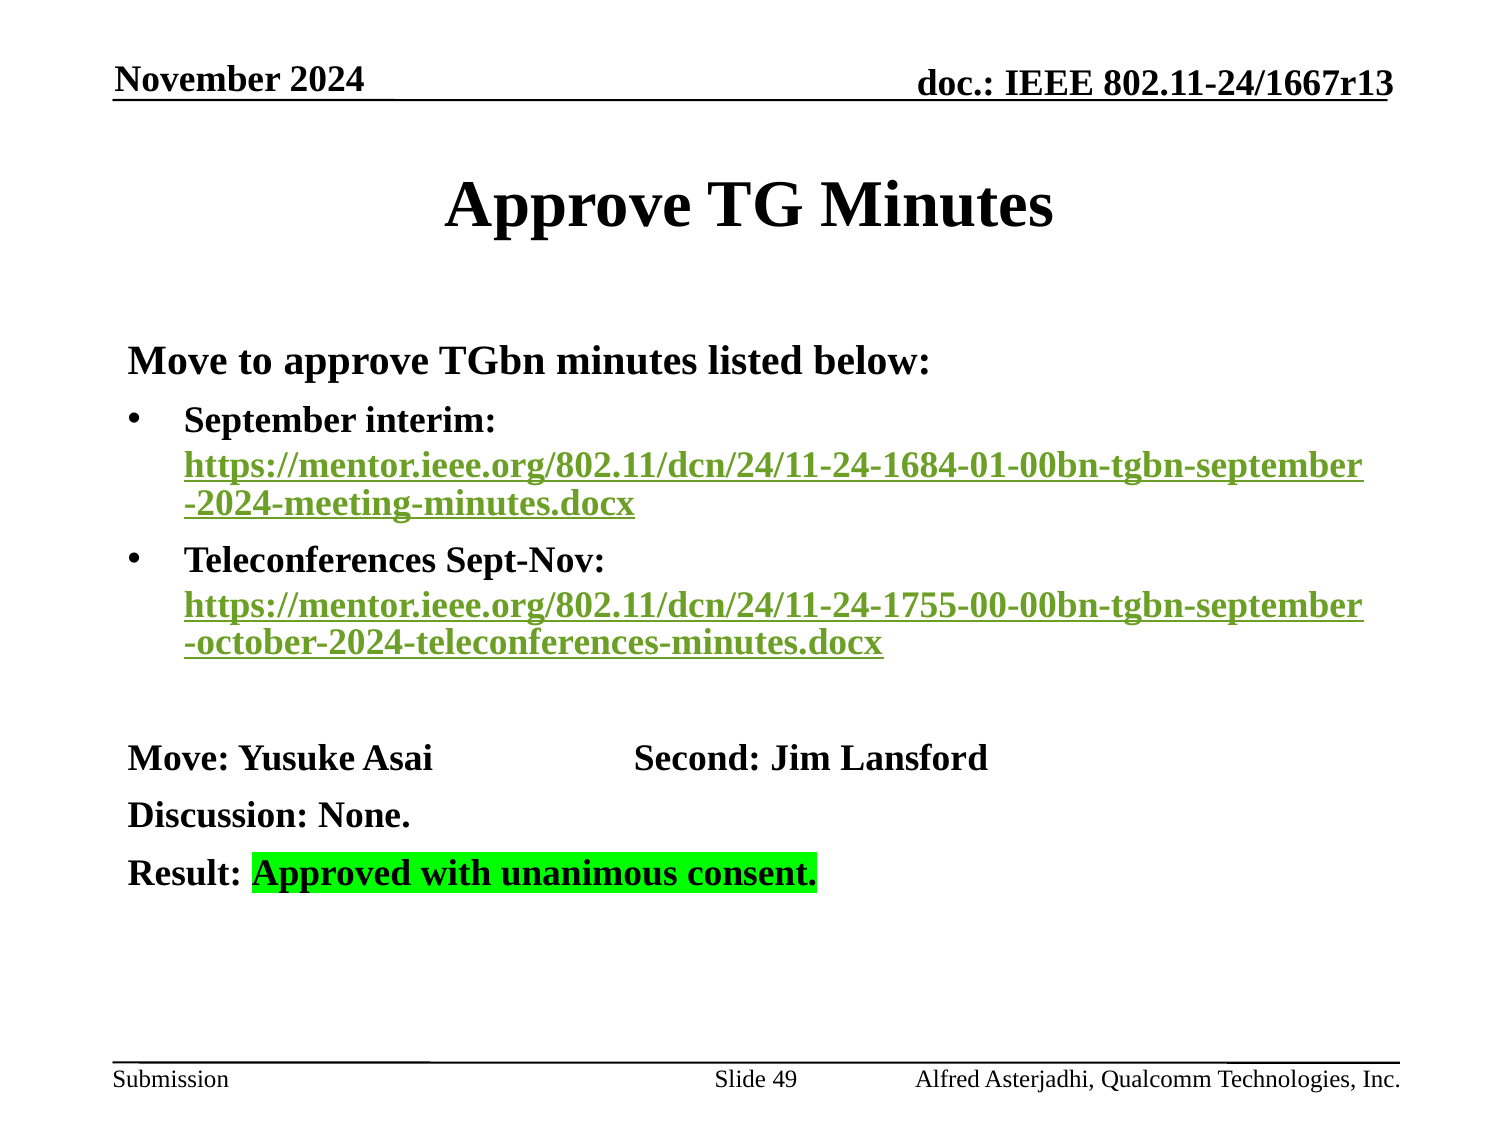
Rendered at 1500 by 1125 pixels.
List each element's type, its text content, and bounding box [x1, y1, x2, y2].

list Move to approve TGbn minutes listed below: September interim: https://mentor.ieee.org/802.11/dcn/24/11-24-1684-01-00bn-tgbn-september-2024-meeting-minutes.docx Teleconferences Sept-Nov: https://mentor.ieee.org/802.11/dcn/24/11-24-1755-00-00bn-tgbn-september-october-2024-teleconferences-minutes.docx Move: Yusuke Asai Second: Jim Lansford Discussion: None. Result: Approved with unanimous consent. [112, 324, 1388, 1000]
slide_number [114, 54, 423, 100]
title Approve TG Minutes [112, 112, 1388, 288]
footer Alfred Asterjadhi, Qualcomm Technologies, Inc. [878, 1061, 1402, 1093]
slide_number Slide 49 [712, 1061, 800, 1123]
